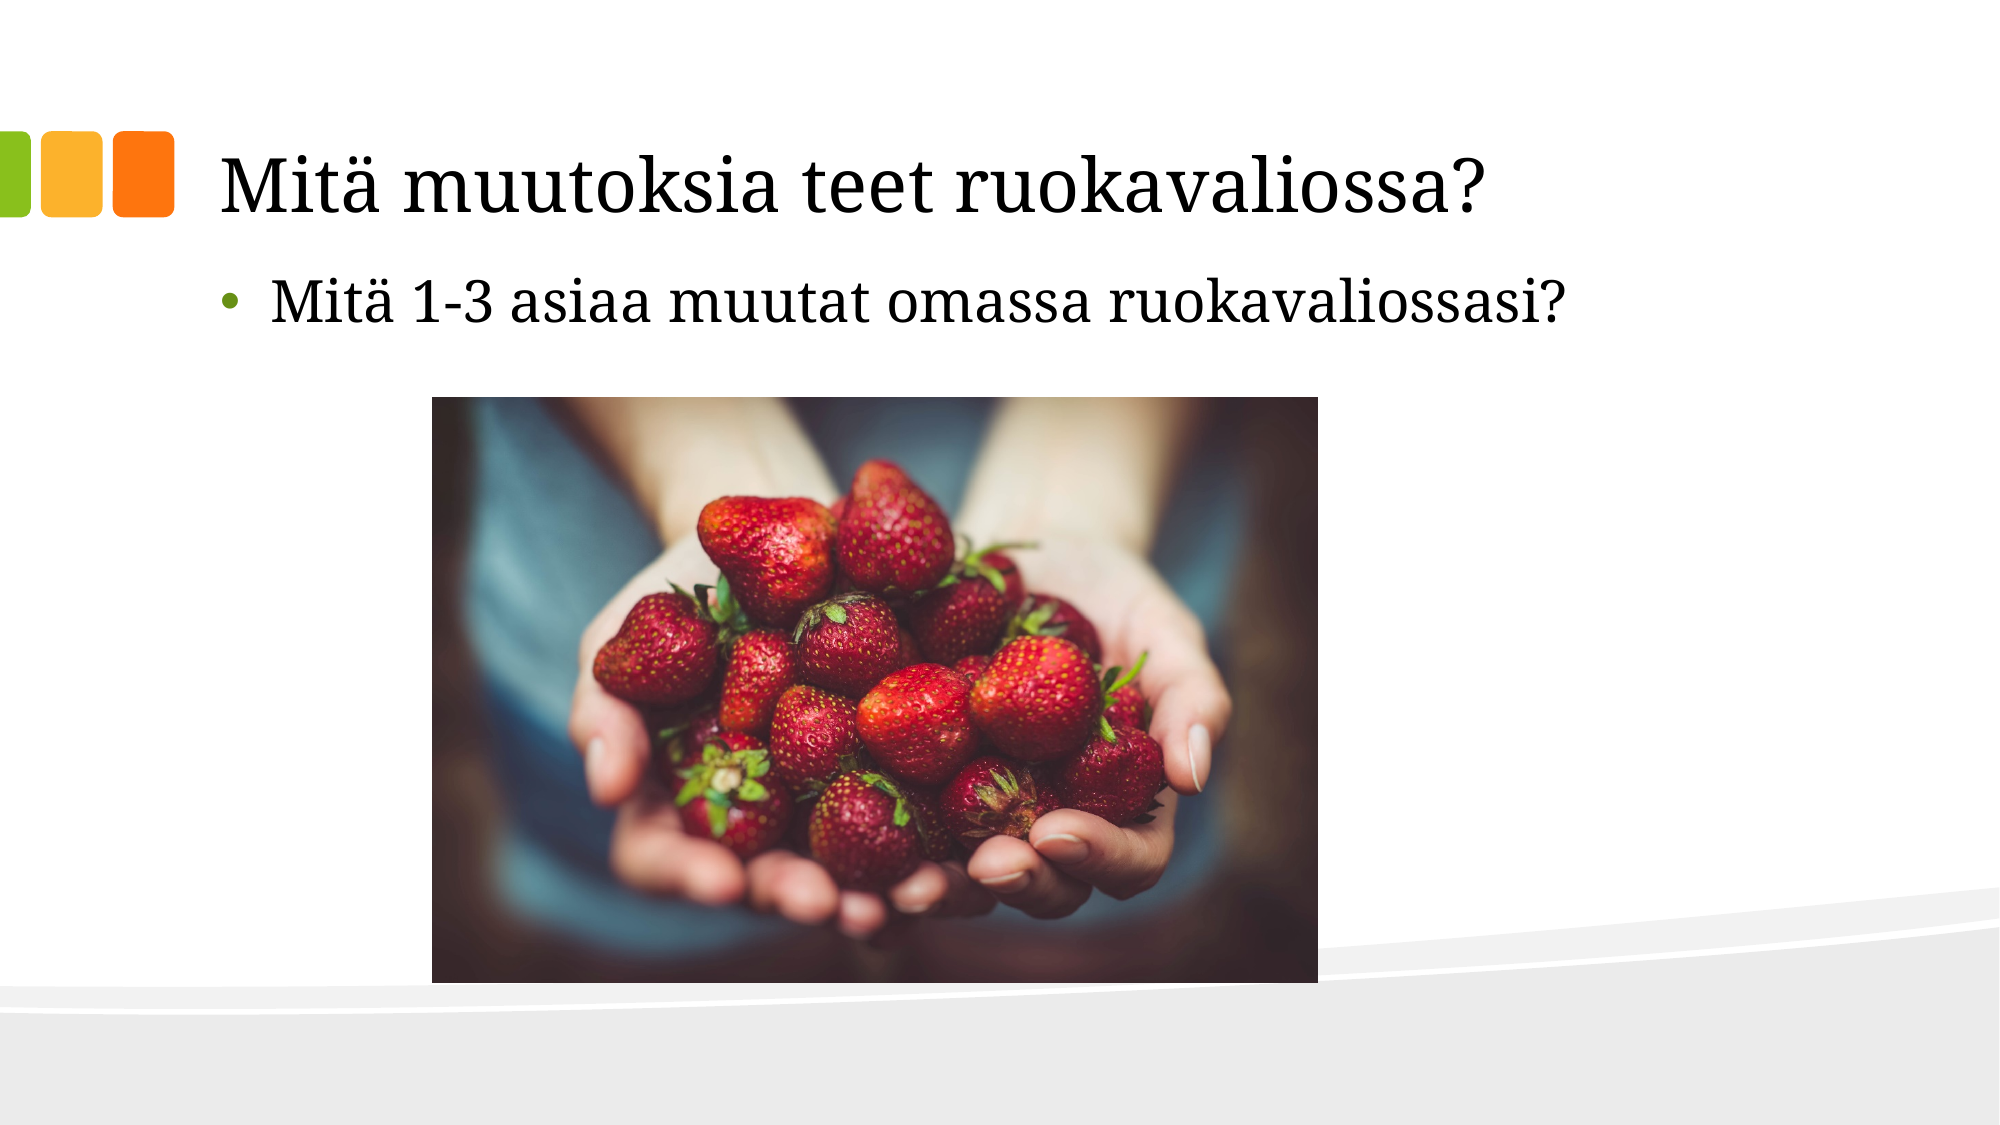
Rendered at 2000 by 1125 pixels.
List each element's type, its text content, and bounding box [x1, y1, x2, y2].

list Mitä 1-3 asiaa muutat omassa ruokavaliossasi? [199, 262, 1800, 1013]
picture [432, 396, 1318, 984]
title Mitä muutoksia teet ruokavaliossa? [199, 24, 1800, 238]
